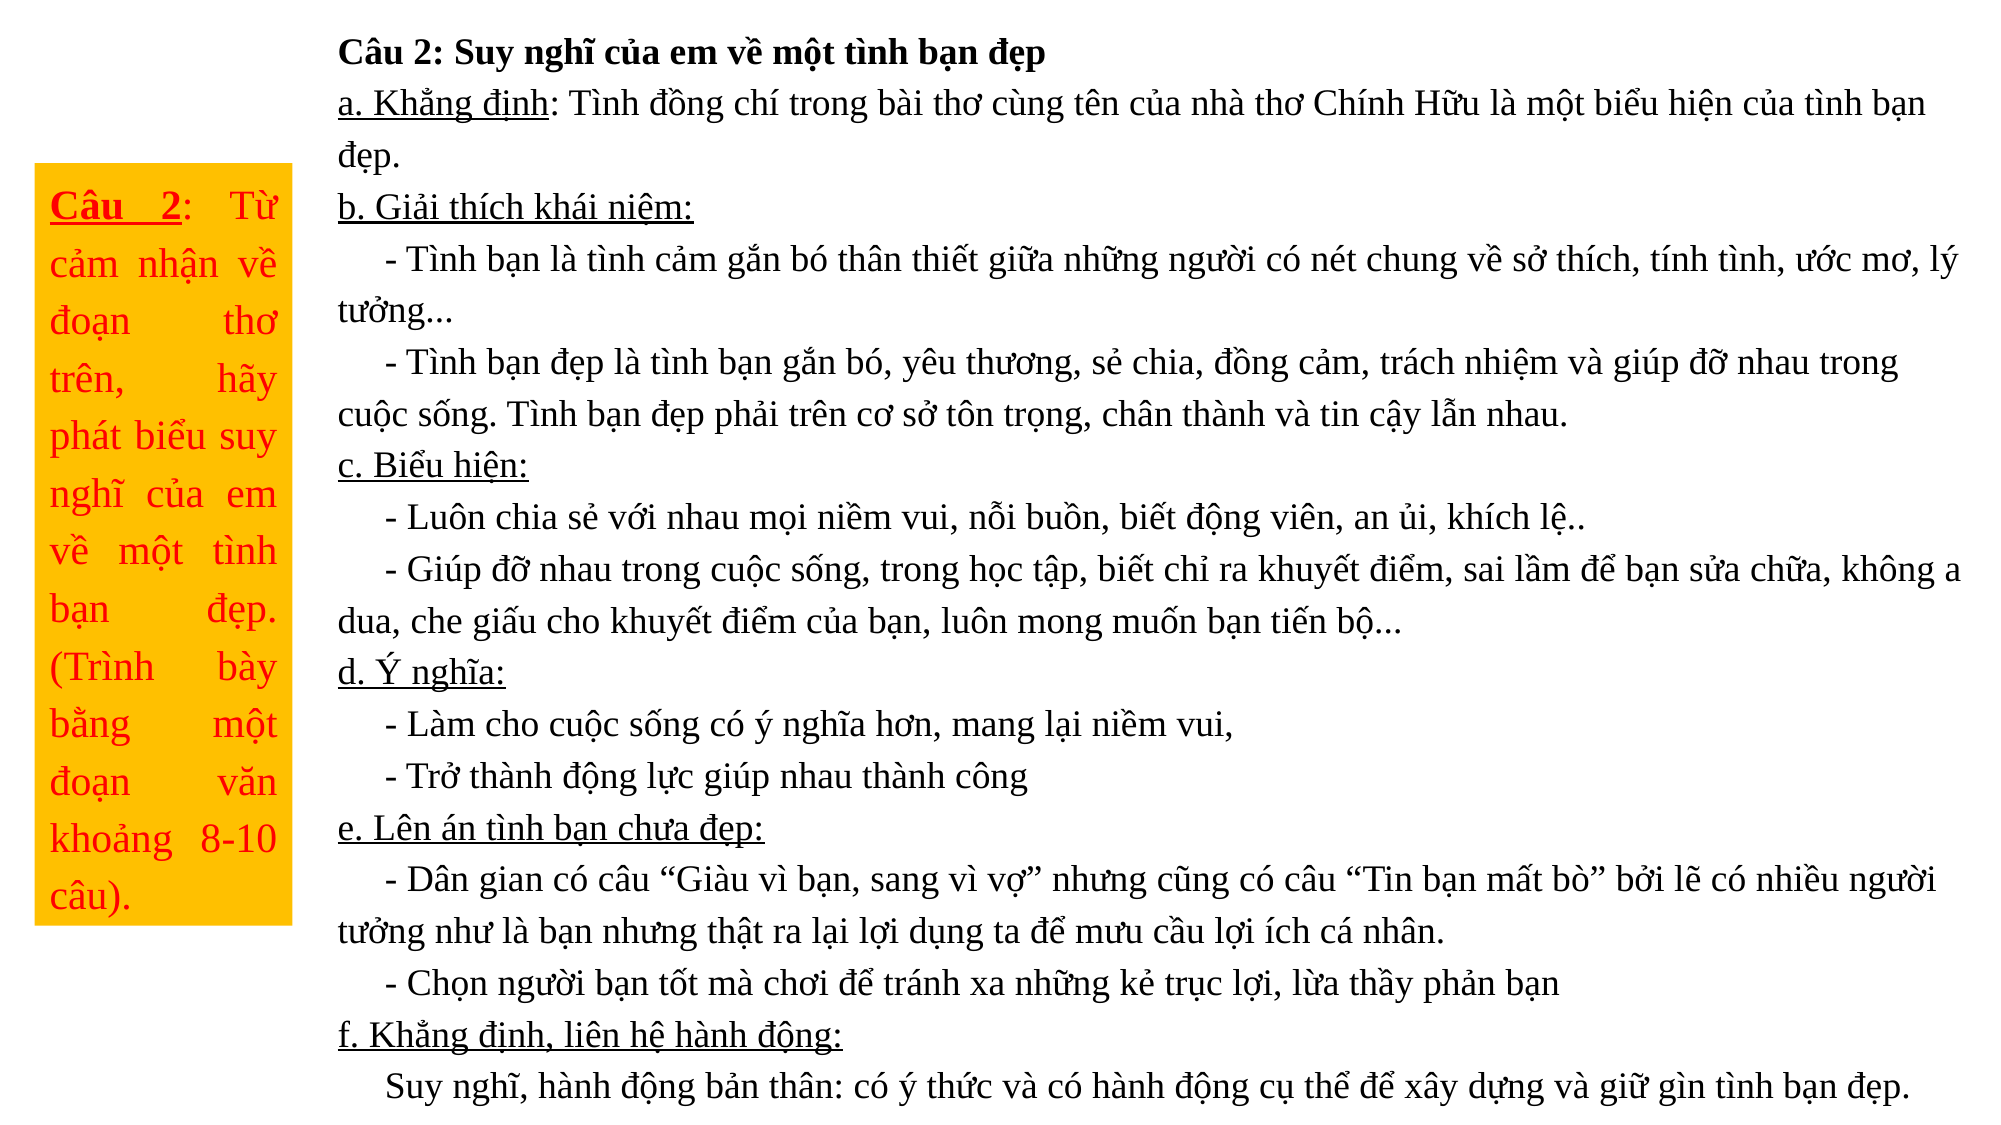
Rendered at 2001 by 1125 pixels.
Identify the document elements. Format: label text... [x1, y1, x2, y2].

text_box Câu 2: Từ cảm nhận về đoạn thơ trên, hãy phát biểu suy nghĩ của em về một tình bạn đẹp. (Trình bày bằng một đoạn văn khoảng 8-10 câu). [34, 163, 293, 926]
text_box Câu 2: Suy nghĩ của em về một tình bạn đẹp a. Khẳng định: Tình đồng chí trong bài thơ cùng tên của nhà thơ Chính Hữu là một biểu hiện của tình bạn đẹp. b. Giải thích khái niệm: - Tình bạn là tình cảm gắn bó thân thiết giữa những người có nét chung về sở thích, tính tình, ước mơ, lý tưởng... - Tình bạn đẹp là tình bạn gắn bó, yêu thương, sẻ chia, đồng cảm, trách nhiệm và giúp đỡ nhau trong cuộc sống. Tình bạn đẹp phải trên cơ sở tôn trọng, chân thành và tin cậy lẫn nhau. c. Biểu hiện: - Luôn chia sẻ với nhau mọi niềm vui, nỗi buồn, biết động viên, an ủi, khích lệ.. - Giúp đỡ nhau trong cuộc sống, trong học tập, biết chỉ ra khuyết điểm, sai lầm để bạn sửa chữa, không a dua, che giấu cho khuyết điểm của bạn, luôn mong muốn bạn tiến bộ... d. Ý nghĩa: - Làm cho cuộc sống có ý nghĩa hơn, mang lại niềm vui, - Trở thành động lực giúp nhau thành công e. Lên án tình bạn chưa đẹp: - Dân gian có câu “Giàu vì bạn, sang vì vợ” nhưng cũng có câu “Tin bạn mất bò” bởi lẽ có nhiều người tưởng như là bạn nhưng thật ra lại lợi dụng ta để mưu cầu lợi ích cá nhân. - Chọn người bạn tốt mà chơi để tránh xa những kẻ trục lợi, lừa thầy phản bạn f. Khẳng định, liên hệ hành động: Suy nghĩ, hành động bản thân: có ý thức và có hành động cụ thể để xây dựng và giữ gìn tình bạn đẹp. [322, 12, 1981, 1114]
